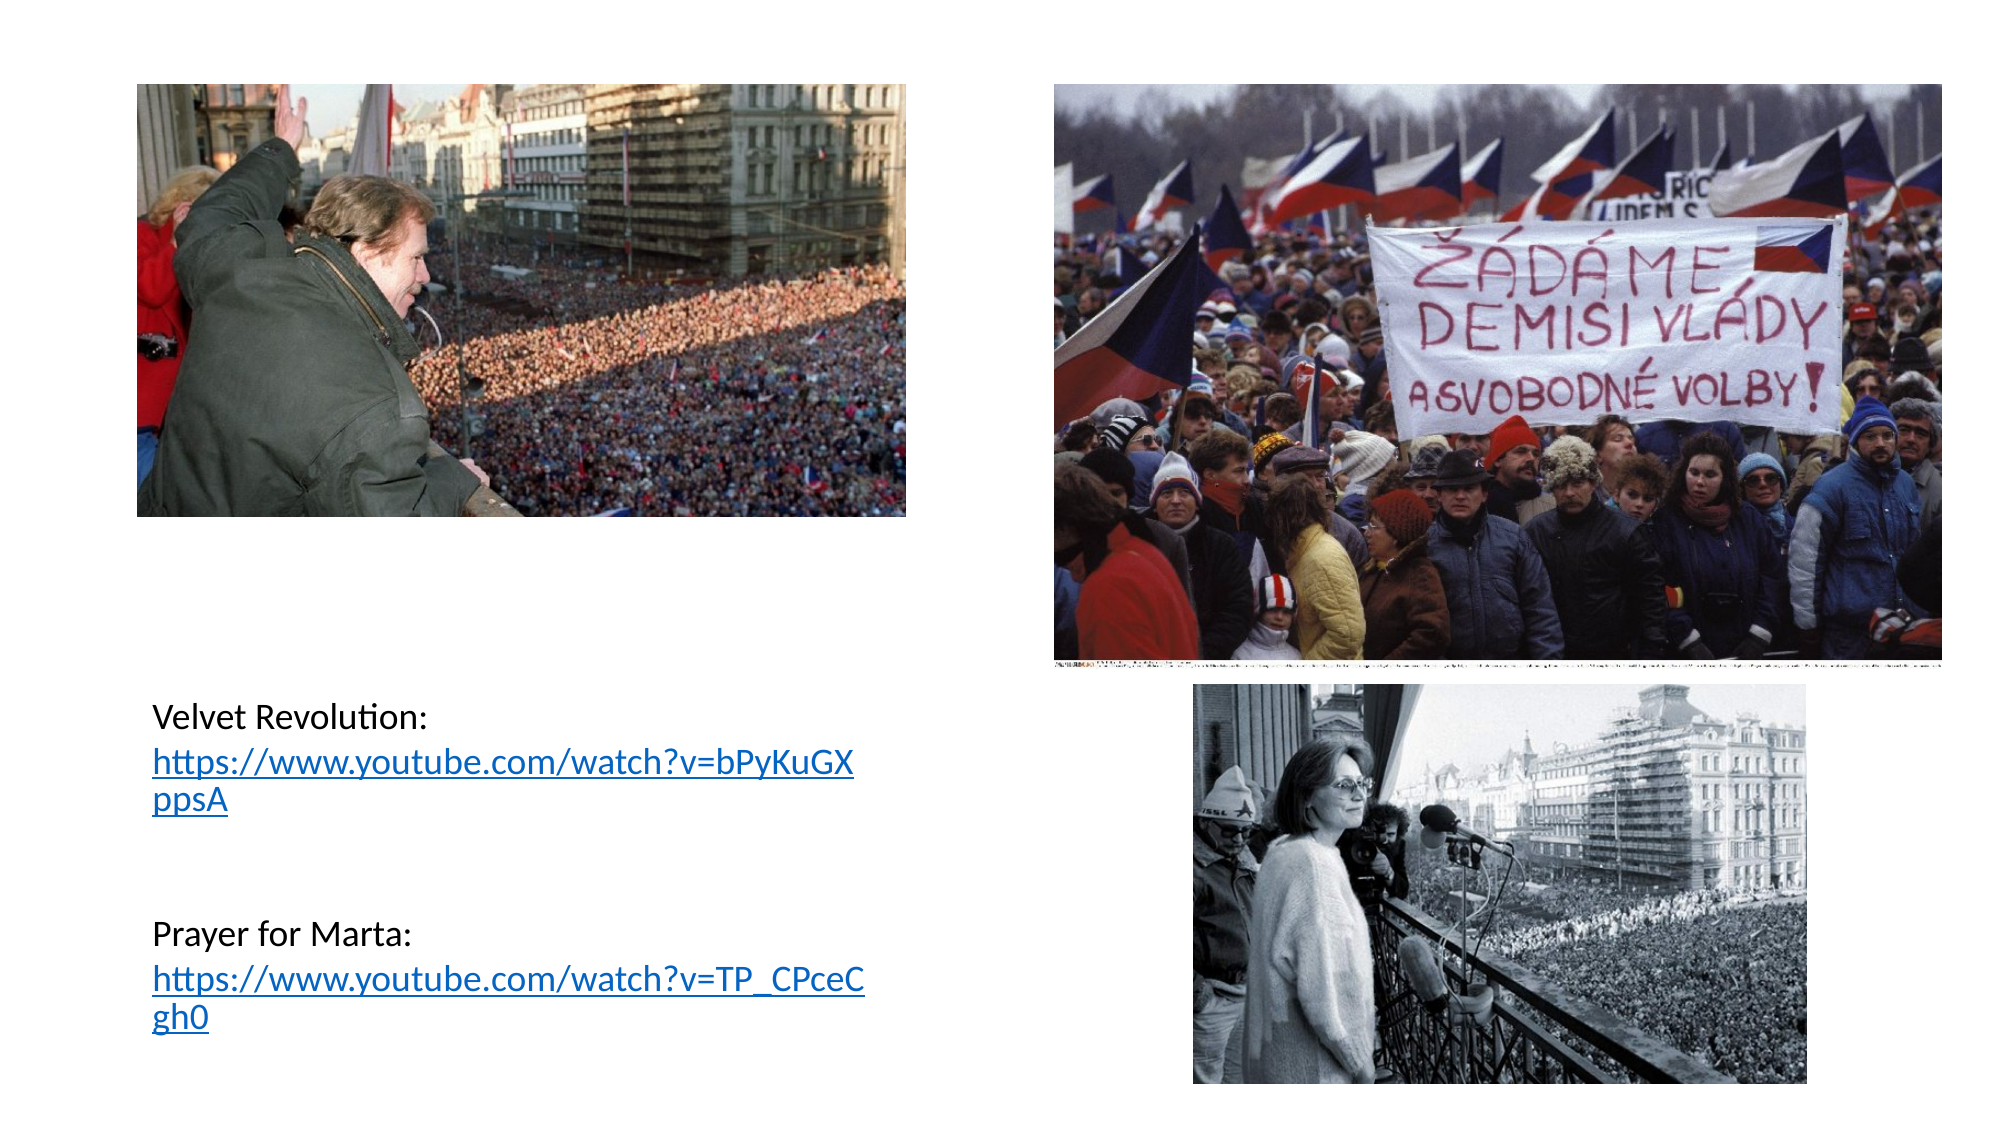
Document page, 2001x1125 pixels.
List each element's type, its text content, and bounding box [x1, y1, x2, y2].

picture [1054, 84, 1942, 669]
picture [137, 84, 906, 517]
text_box Velvet Revolution: https://www.youtube.com/watch?v=bPyKuGXppsA Prayer for Marta: https://www.youtube.com/watch?v=TP_CPceCgh0 [137, 684, 885, 1015]
picture [1193, 684, 1807, 1084]
